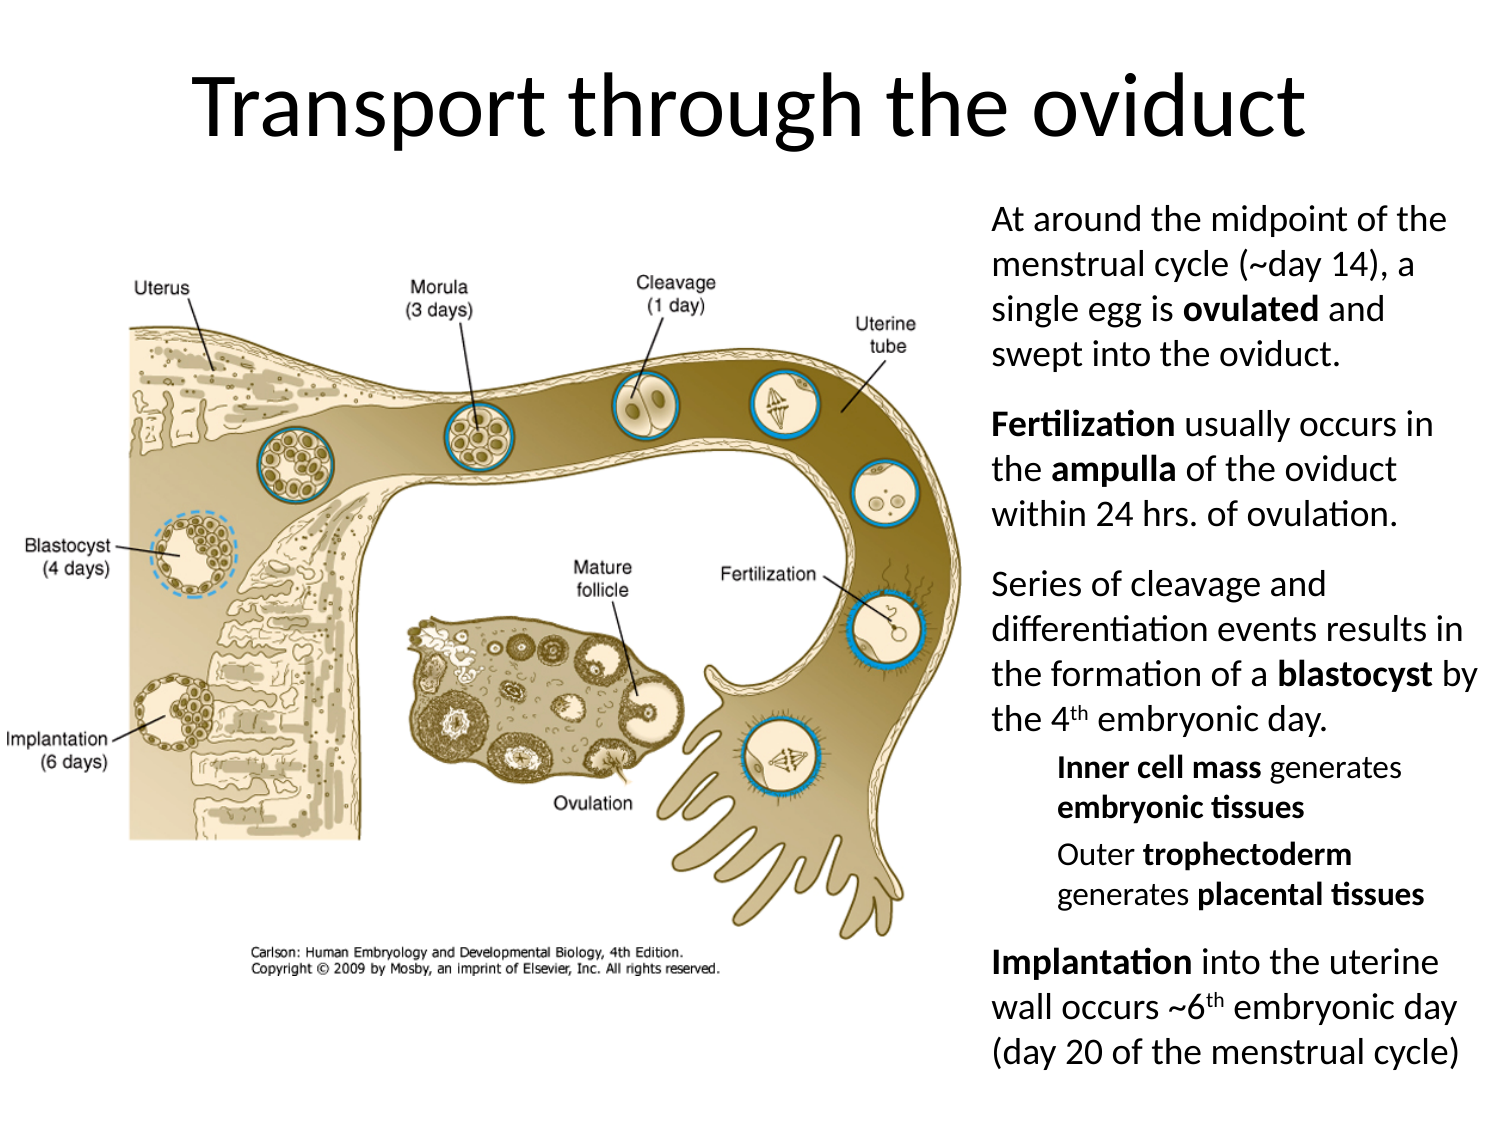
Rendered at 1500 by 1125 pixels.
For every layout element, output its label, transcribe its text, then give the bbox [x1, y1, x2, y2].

title Transport through the oviduct [75, 0, 1425, 200]
picture [6, 274, 962, 976]
list At around the midpoint of the menstrual cycle (~day 14), a single egg is ovulated and swept into the oviduct. Fertilization usually occurs in the ampulla of the oviduct within 24 hrs. of ovulation. Series of cleavage and differentiation events results in the formation of a blastocyst by the 4th embryonic day. Inner cell mass generates embryonic tissues Outer trophectoderm generates placental tissues Implantation into the uterine wall occurs ~6th embryonic day (day 20 of the menstrual cycle) [976, 186, 1500, 1102]
